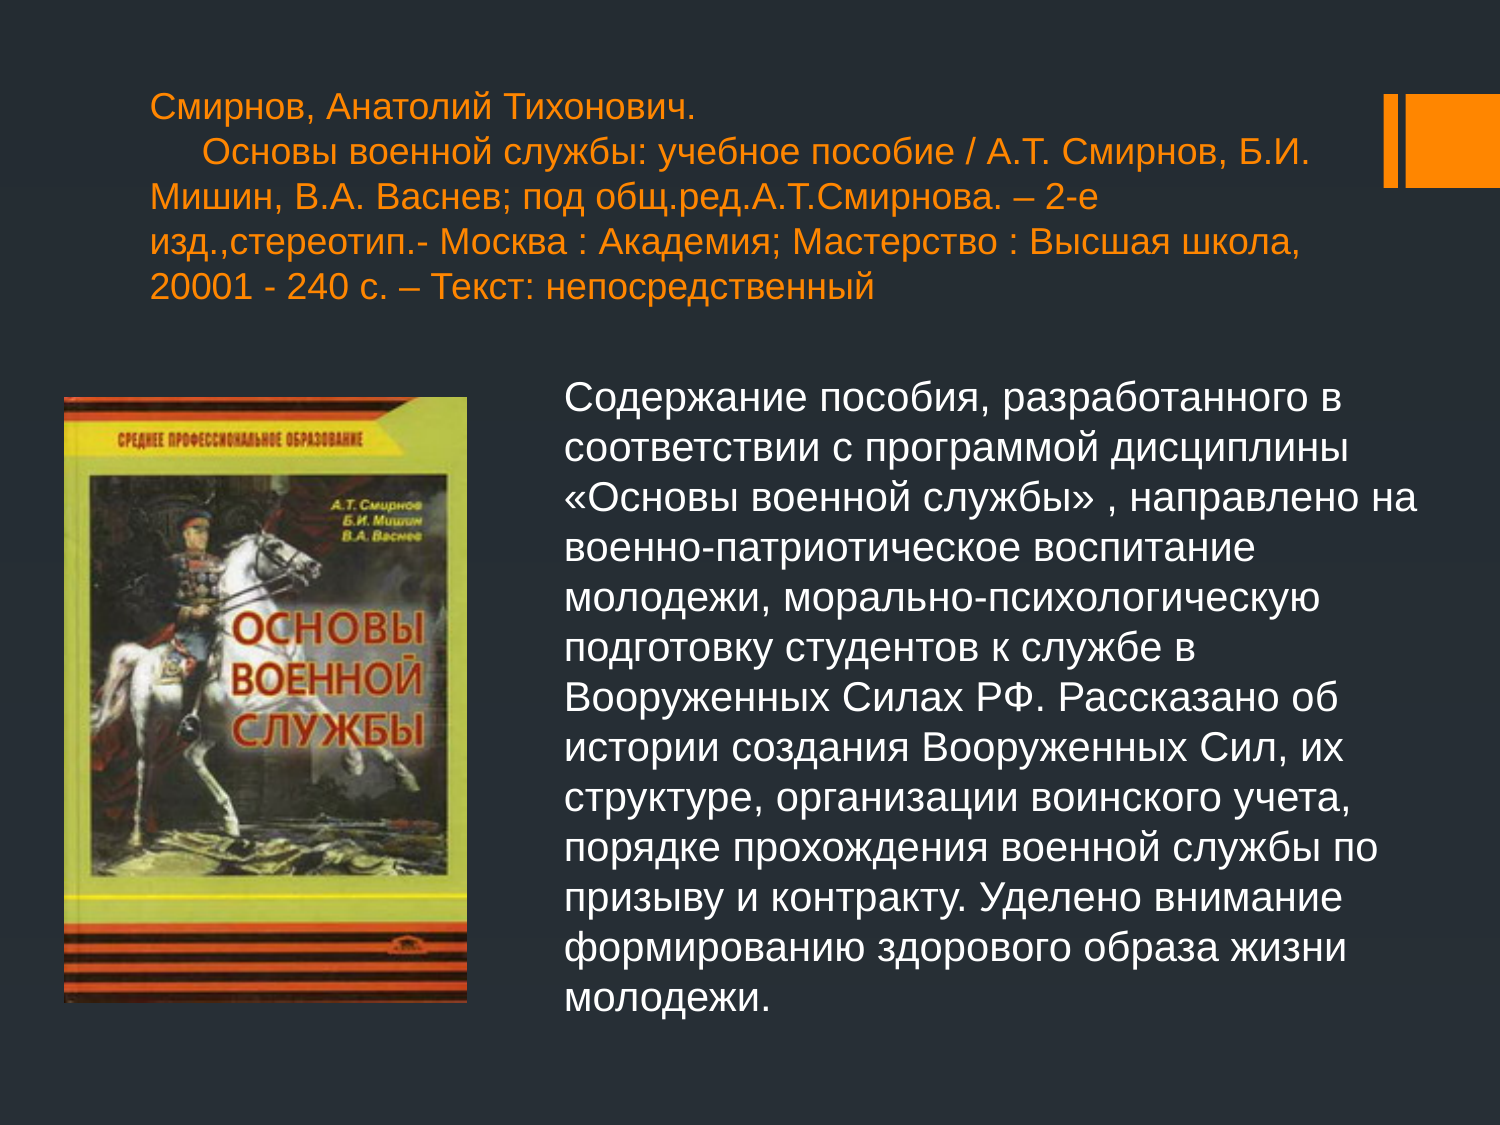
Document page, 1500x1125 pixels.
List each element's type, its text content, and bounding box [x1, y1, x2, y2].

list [64, 396, 468, 1003]
title Смирнов, Анатолий Тихонович. Основы военной службы: учебное пособие / А.Т. Смирнов, Б.И. Мишин, В.А. Васнев; под общ.ред.А.Т.Смирнова. – 2-е изд.,стереотип.- Москва : Академия; Мастерство : Высшая школа, 20001 - 240 с. – Текст: непосредственный [134, 125, 1335, 315]
text_box Содержание пособия, разработанного в соответствии с программой дисциплины «Основы военной службы» , направлено на военно-патриотическое воспитание молодежи, морально-психологическую подготовку студентов к службе в Вооруженных Силах РФ. Рассказано об истории создания Вооруженных Сил, их структуре, организации воинского учета, порядке прохождения военной службы по призыву и контракту. Уделено внимание формированию здорового образа жизни молодежи. [549, 362, 1475, 1118]
